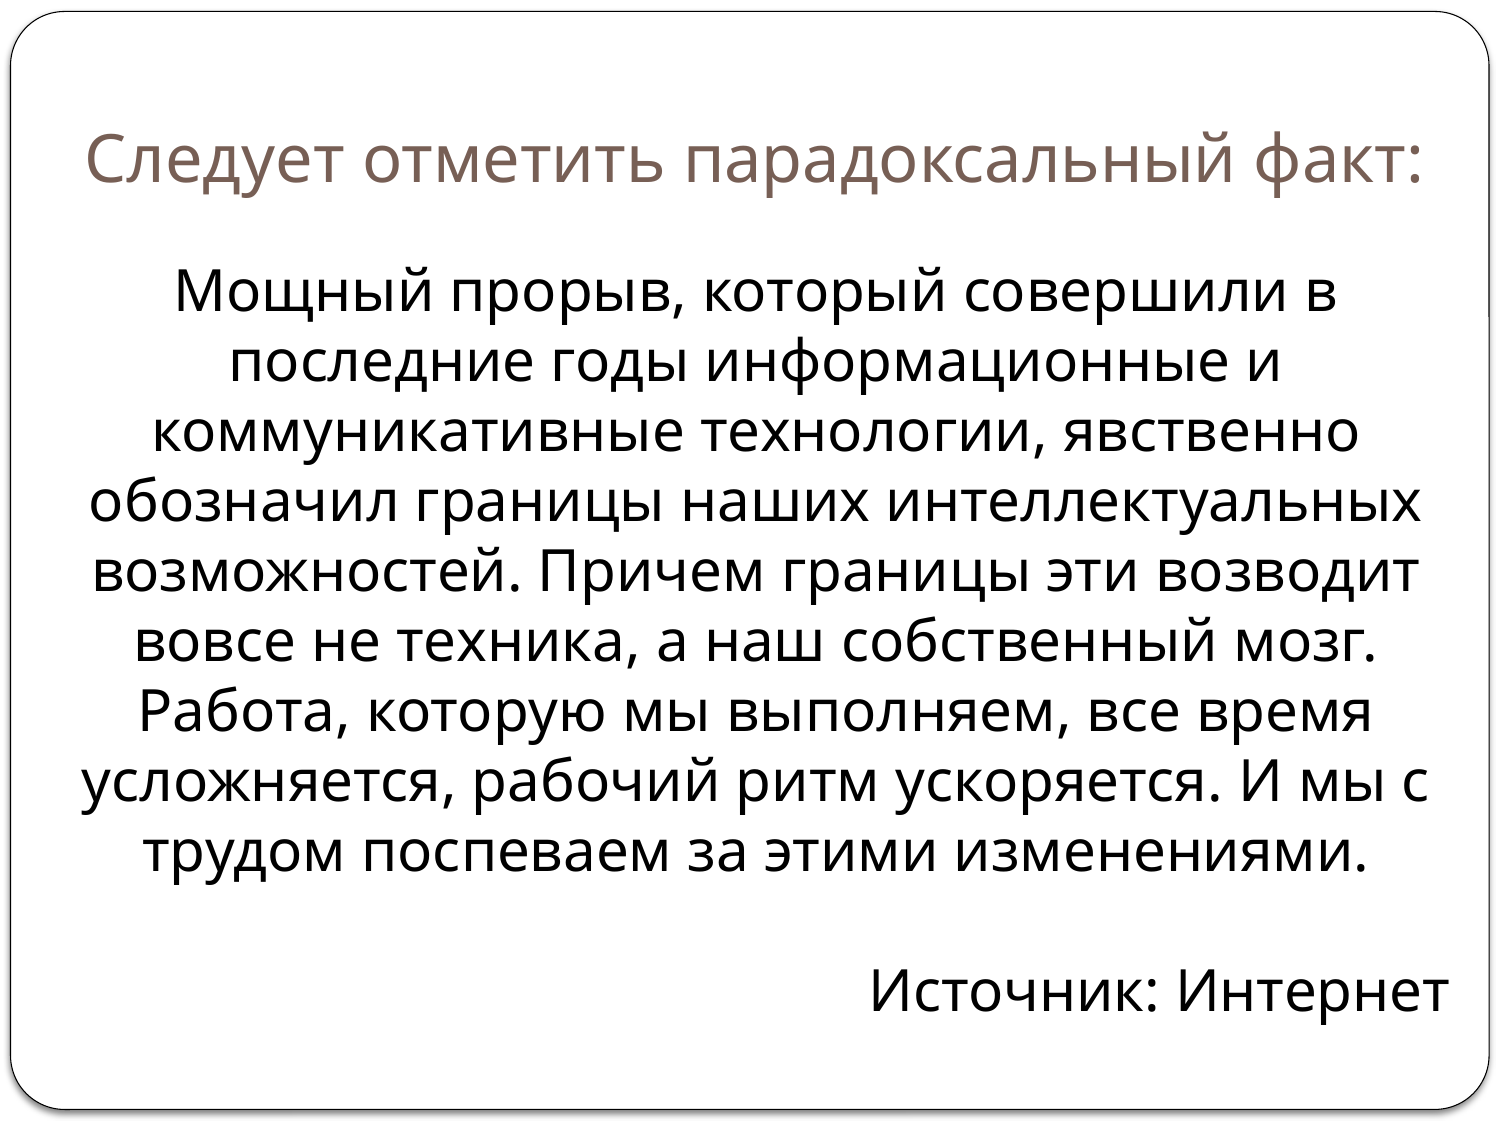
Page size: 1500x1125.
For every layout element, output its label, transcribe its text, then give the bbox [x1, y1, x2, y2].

title Следует отметить парадоксальный факт: [70, 58, 1454, 211]
text_box Мощный прорыв, который совершили в последние годы информационные и коммуникативные технологии, явственно обозначил границы наших интеллектуальных возможностей. Причем границы эти возводит вовсе не техника, а наш собственный мозг. Работа, которую мы выполняем, все время усложняется, рабочий ритм ускоряется. И мы с трудом поспеваем за этими изменениями. Источник: Интернет [46, 246, 1465, 1031]
